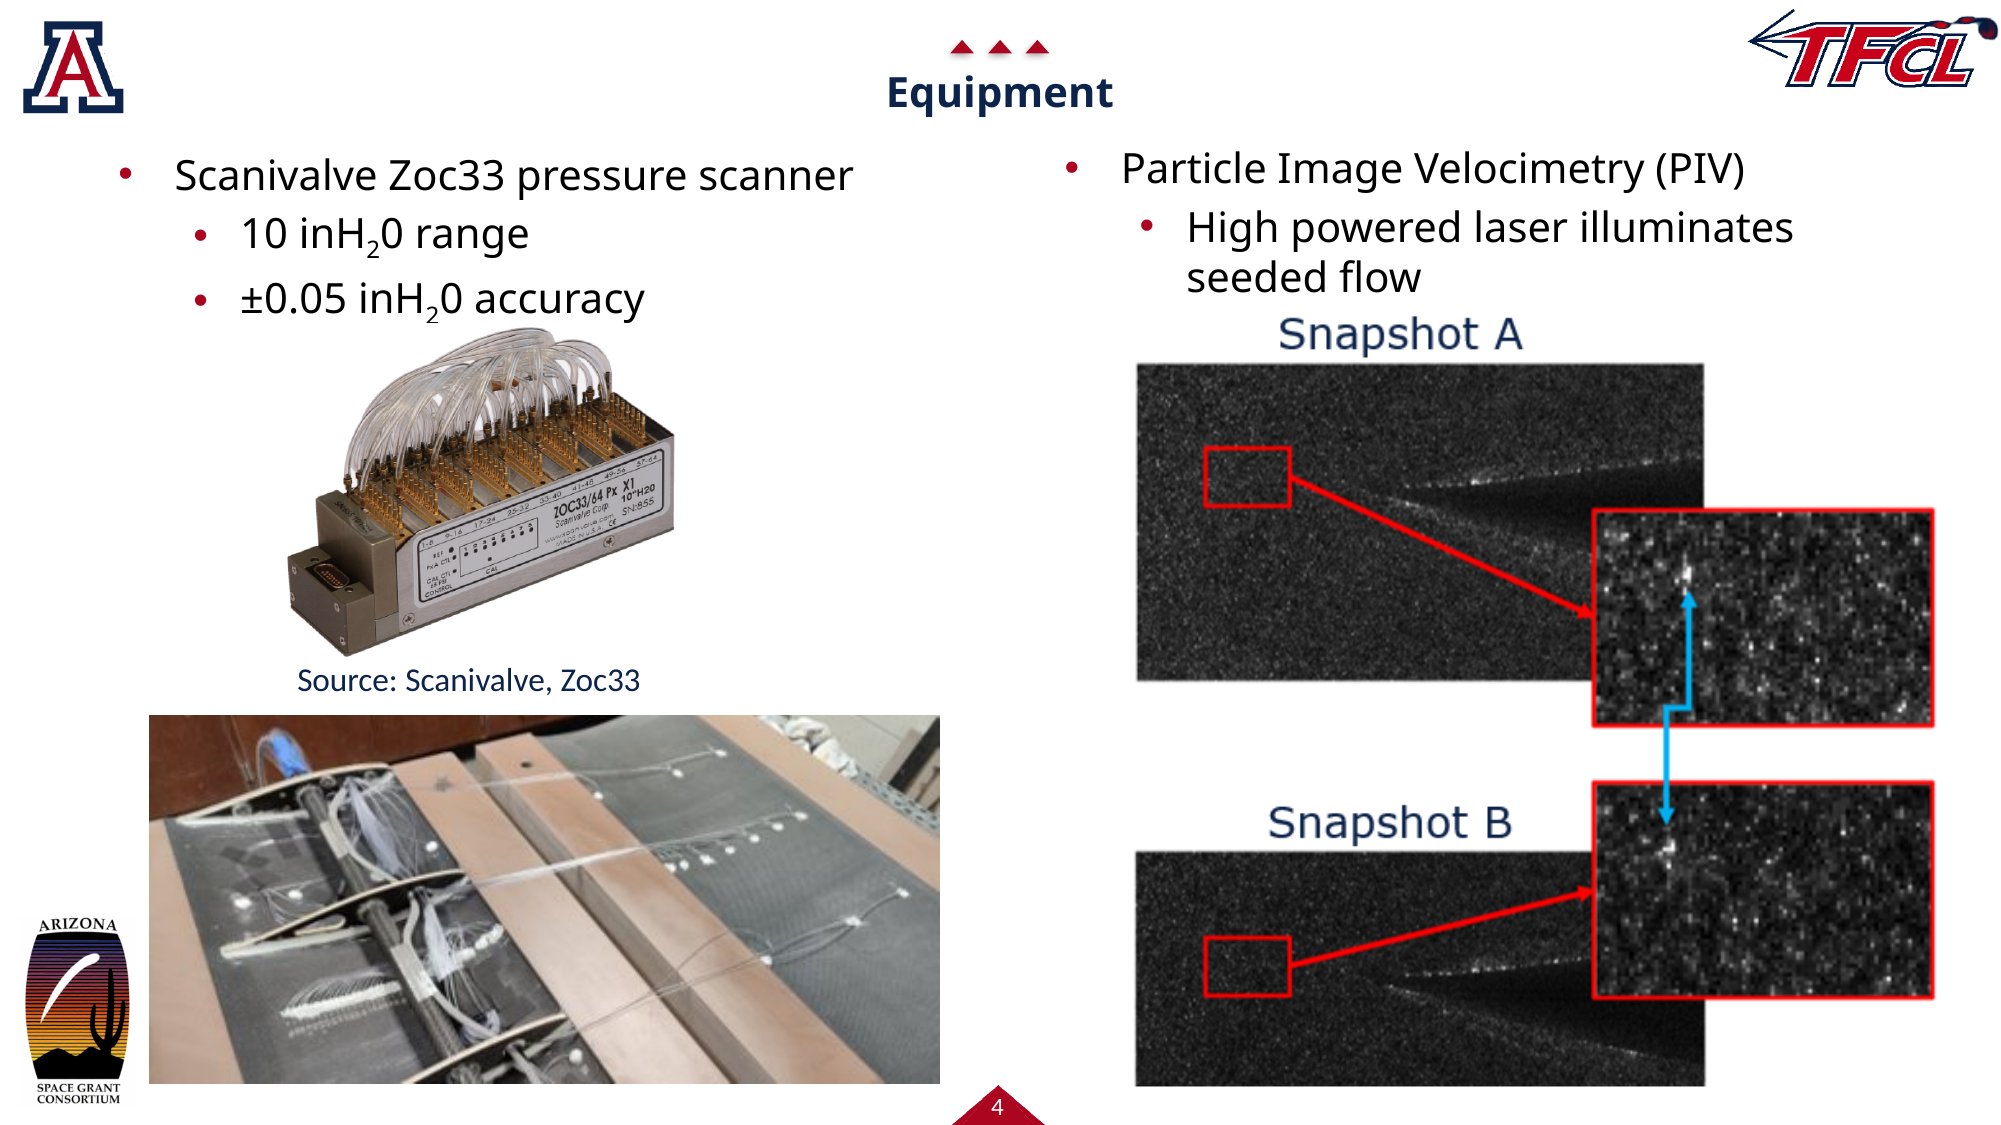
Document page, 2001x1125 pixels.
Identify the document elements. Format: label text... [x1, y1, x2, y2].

list Particle Image Velocimetry (PIV) High powered laser illuminates seeded flow [1049, 134, 1882, 324]
slide_number 4 [953, 1075, 1042, 1125]
list Scanivalve Zoc33 pressure scanner 10 inH20 range ±0.05 inH20 accuracy [103, 140, 940, 629]
picture [149, 715, 940, 1084]
picture [279, 323, 683, 668]
picture [19, 17, 127, 117]
picture [1128, 315, 1944, 1095]
picture [17, 914, 135, 1108]
text_box Source: Scanivalve, Zoc33 [282, 676, 666, 714]
picture [1850, 0, 2000, 101]
title Equipment [149, 0, 1850, 181]
picture [1042, 1085, 1046, 1125]
